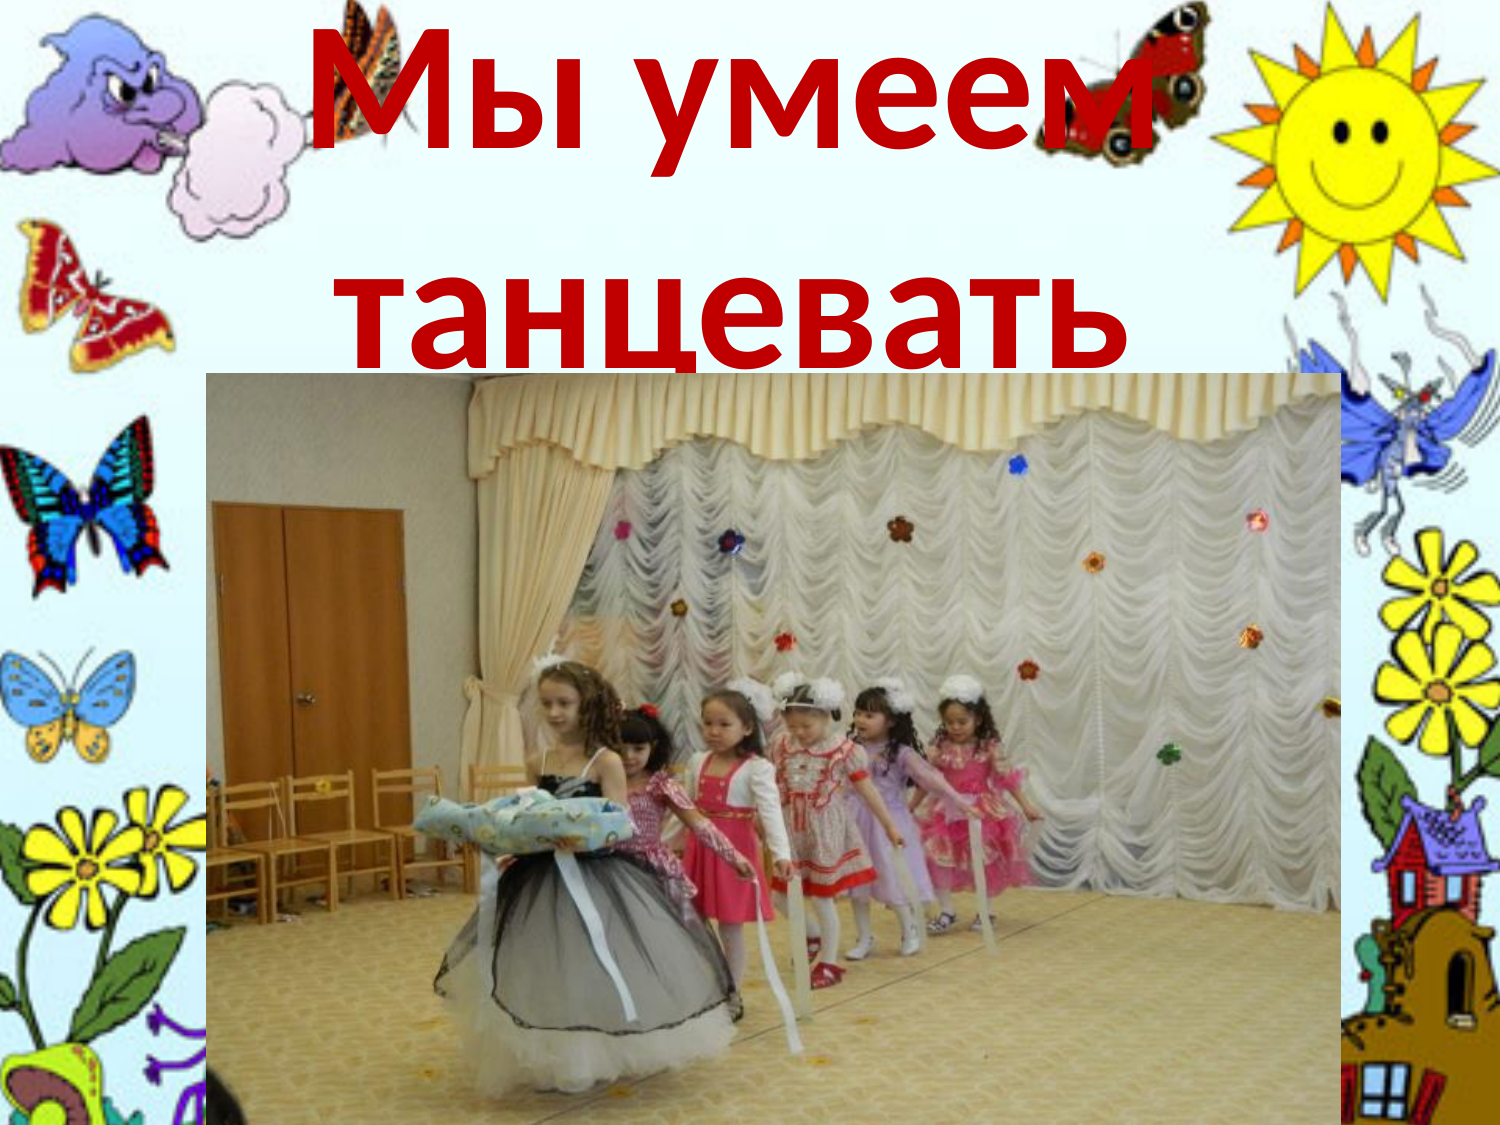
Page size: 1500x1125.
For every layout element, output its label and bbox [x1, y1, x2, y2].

list [0, 0, 1500, 1125]
picture [206, 373, 1341, 1125]
